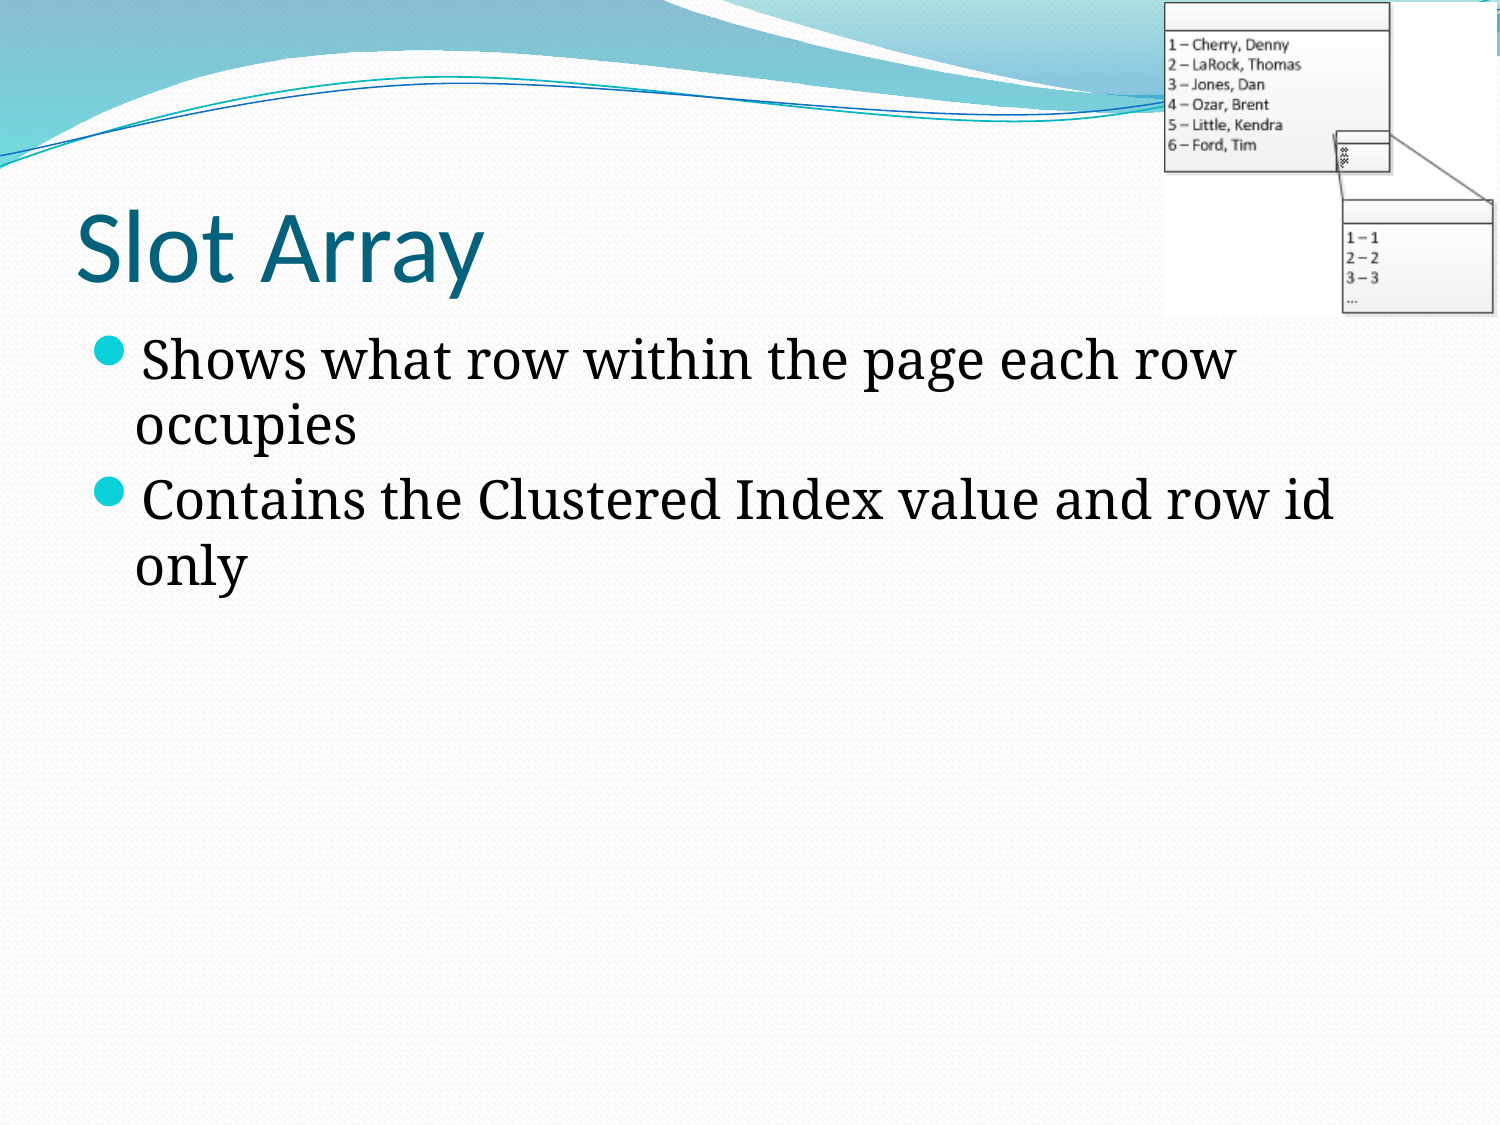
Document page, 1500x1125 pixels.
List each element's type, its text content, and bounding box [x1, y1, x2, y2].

list Shows what row within the page each row occupies Contains the Clustered Index value and row id only [75, 317, 1425, 1038]
picture [1163, 2, 1498, 317]
title Slot Array [75, 115, 1156, 303]
